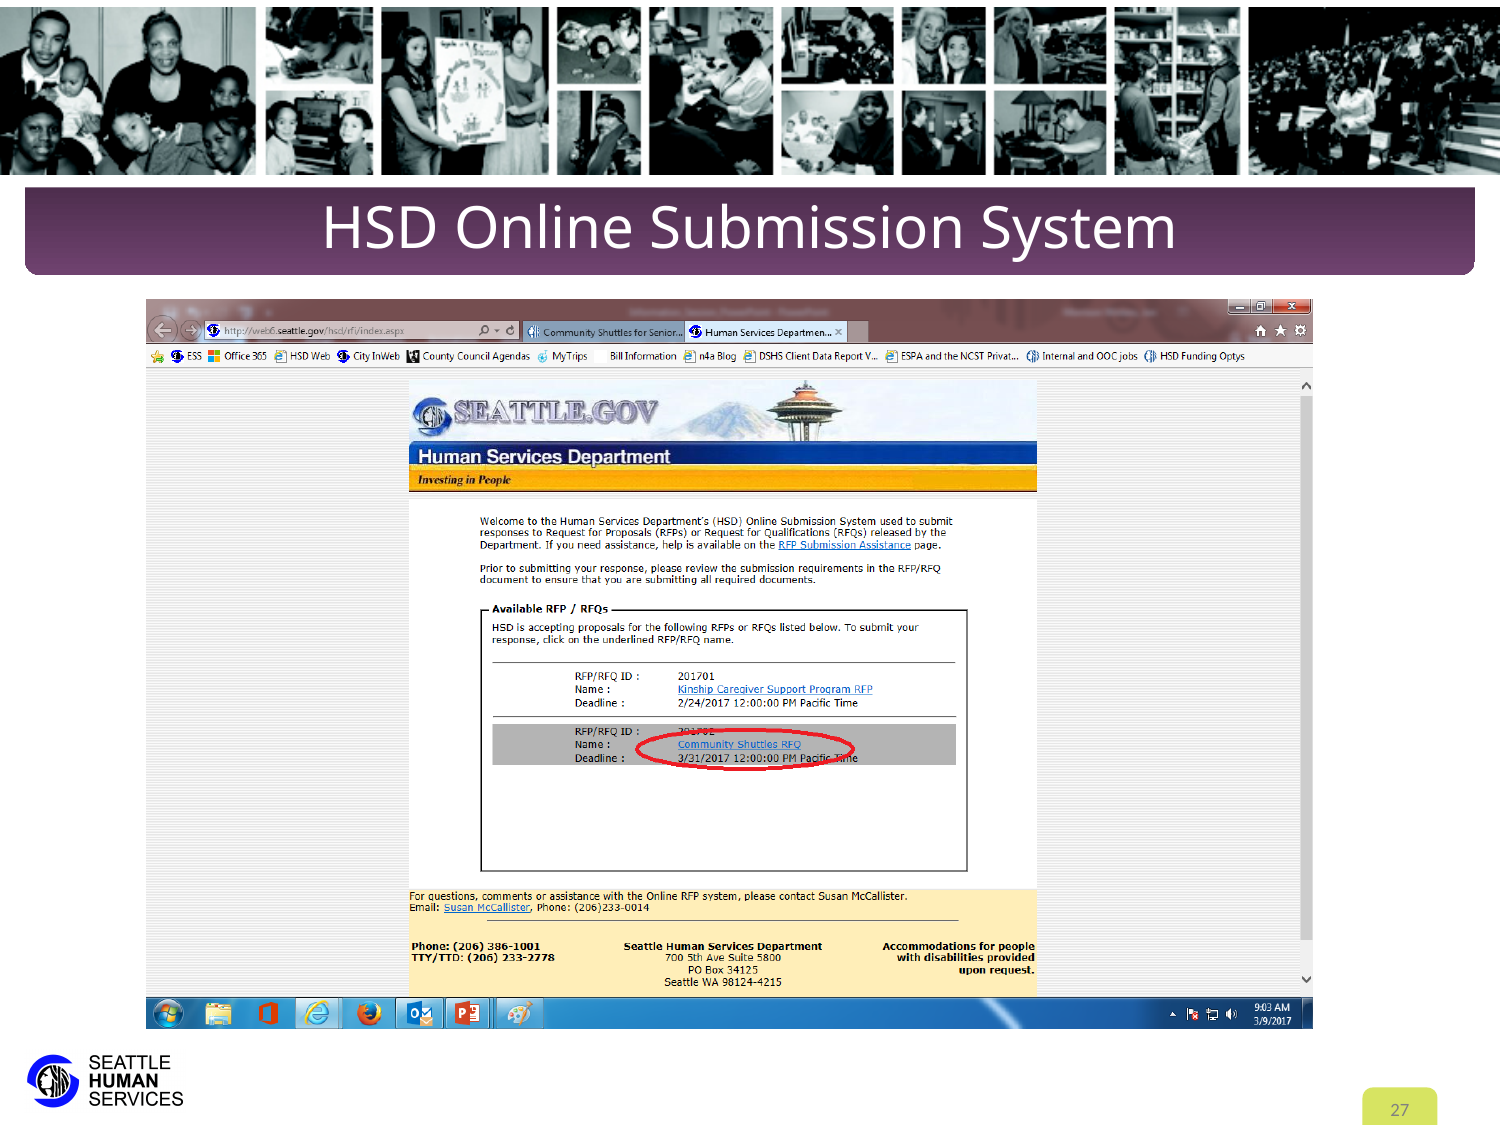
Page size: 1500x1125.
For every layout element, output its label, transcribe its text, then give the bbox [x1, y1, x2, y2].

picture [0, 7, 1500, 175]
picture [146, 299, 1313, 1029]
slide_number 27 [1362, 1090, 1438, 1125]
picture [24, 1049, 186, 1113]
title HSD Online Submission System [37, 174, 1463, 275]
